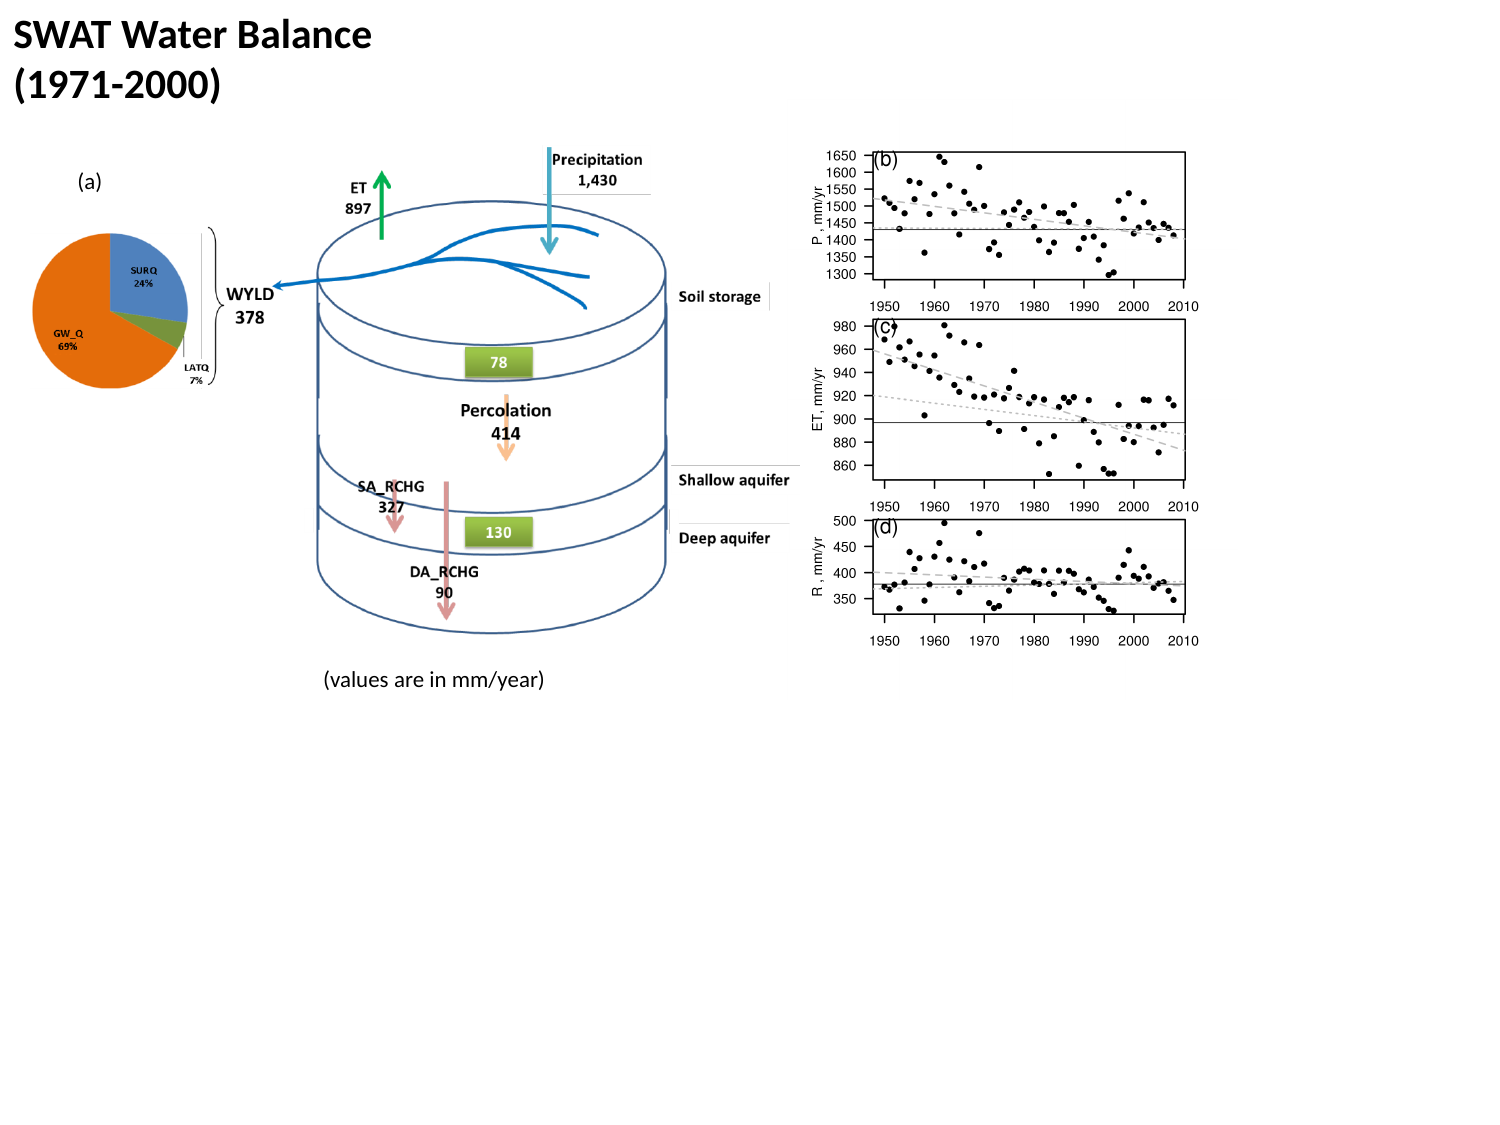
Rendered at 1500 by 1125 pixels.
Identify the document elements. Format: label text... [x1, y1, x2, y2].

picture [30, 99, 1238, 701]
text_box SWAT Water Balance (1971-2000) [0, 0, 588, 114]
text_box (values are in mm/year) [308, 657, 561, 700]
